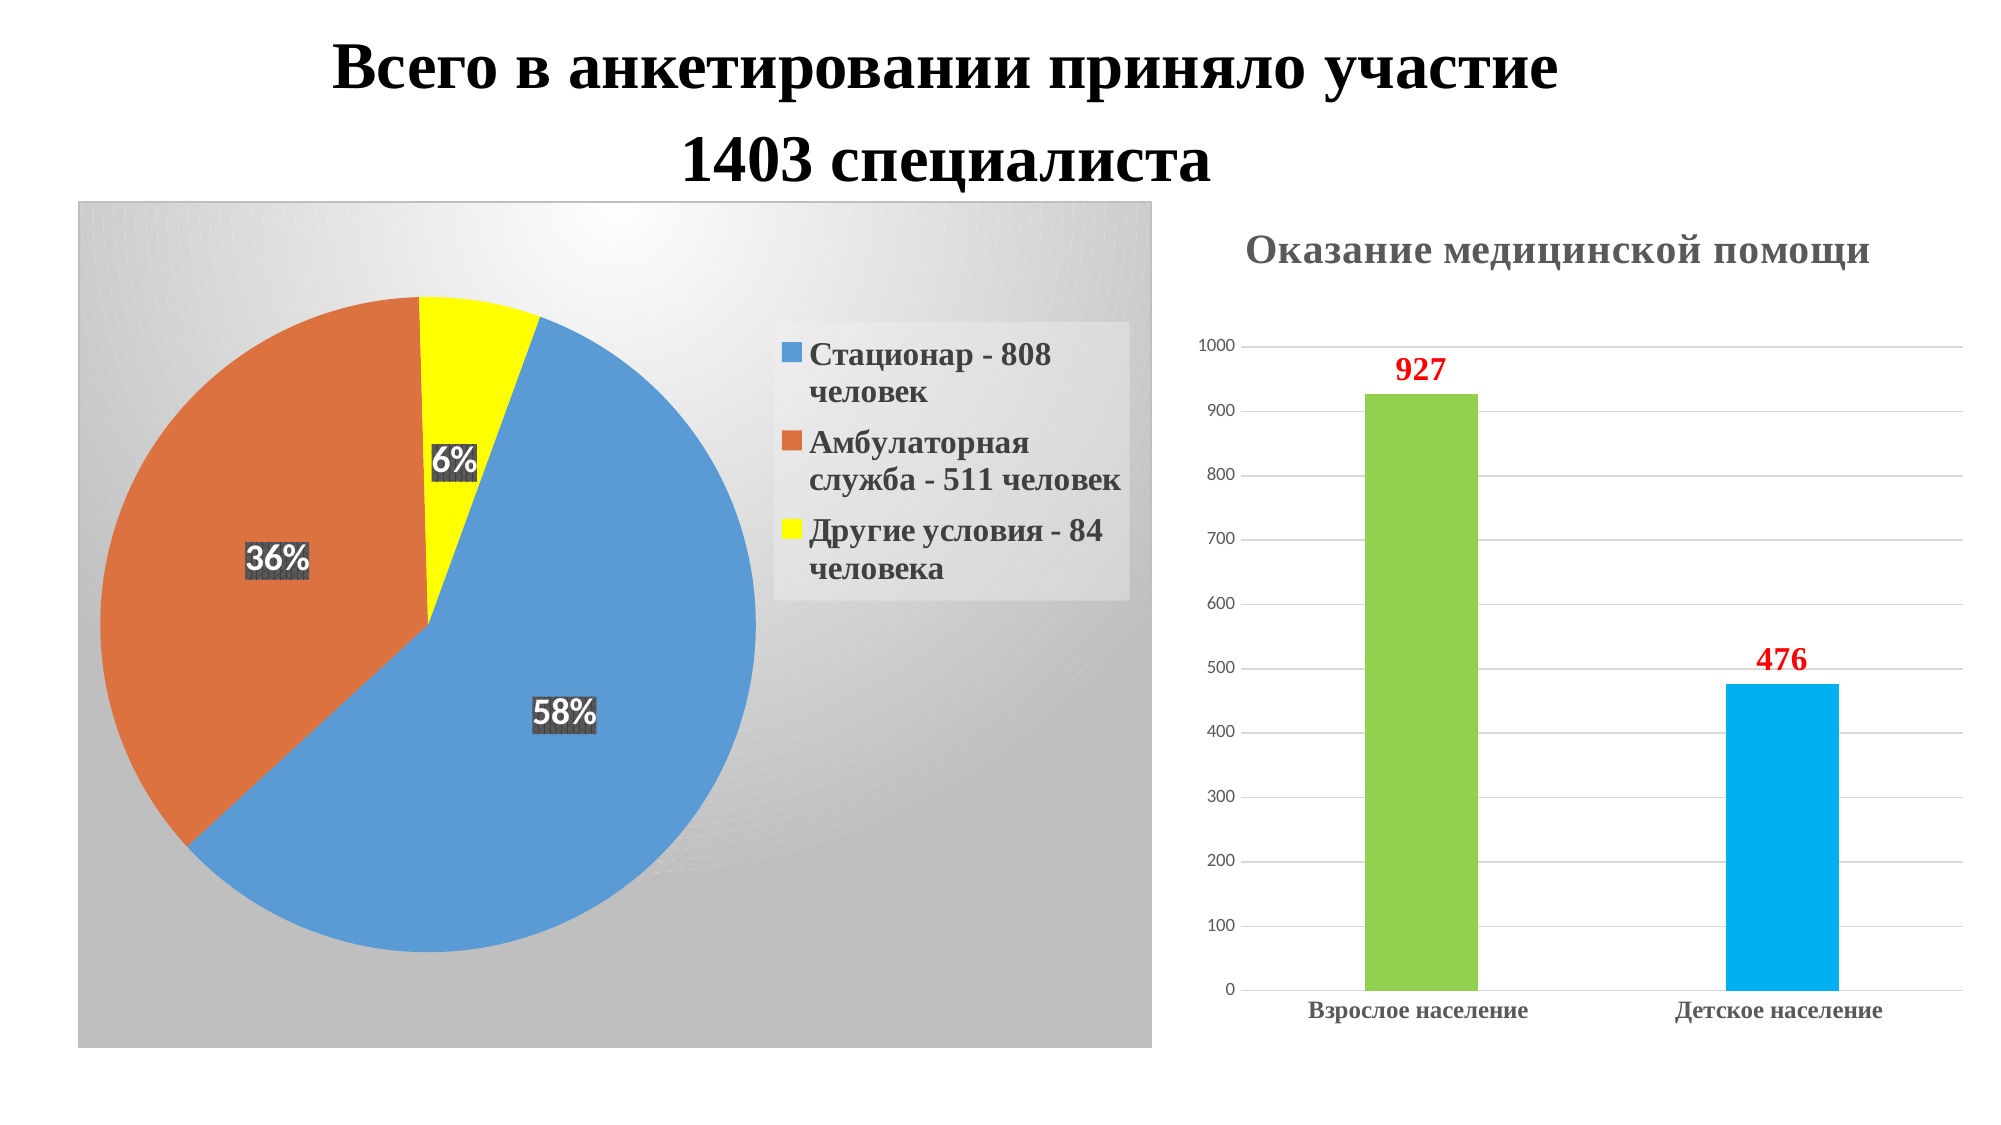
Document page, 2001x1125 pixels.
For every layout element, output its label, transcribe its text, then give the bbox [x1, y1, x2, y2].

subtitle Всего в анкетировании приняло участие 1403 специалиста [20, 23, 1889, 884]
chart [1162, 200, 1968, 1063]
chart [78, 200, 1152, 1049]
